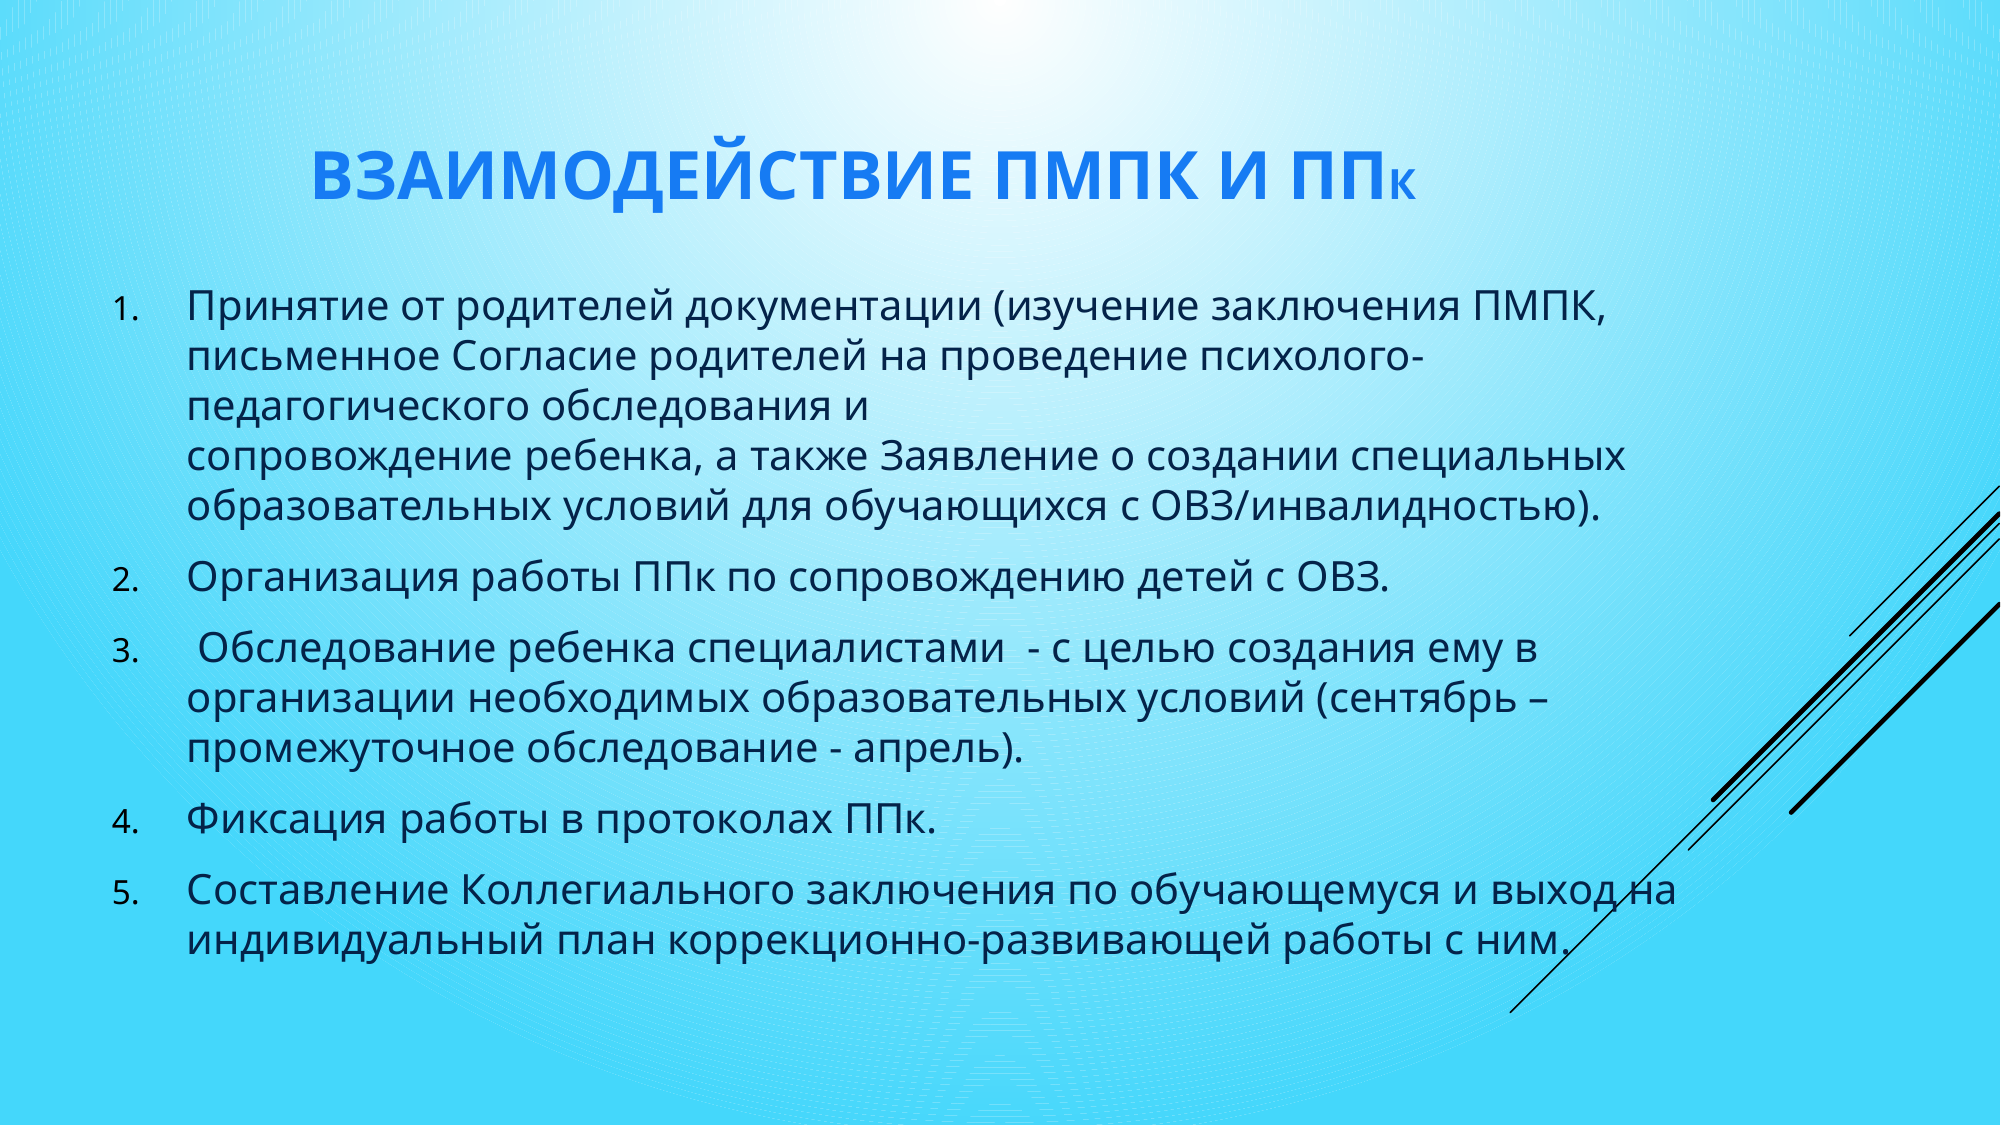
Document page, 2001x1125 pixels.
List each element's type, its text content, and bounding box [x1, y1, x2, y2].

list Принятие от родителей документации (изучение заключения ПМПК, письменное Согласие родителей на проведение психолого-педагогического обследования и сопровождение ребенка, а также Заявление о создании специальных образовательных условий для обучающихся с ОВЗ/инвалидностью). Организация работы ППк по сопровождению детей с ОВЗ. Обследование ребенка специалистами - с целью создания ему в организации необходимых образовательных условий (сентябрь – промежуточное обследование - апрель). Фиксация работы в протоколах ППк. Составление Коллегиального заключения по обучающемуся и выход на индивидуальный план коррекционно-развивающей работы с ним. [96, 250, 1778, 1091]
title Взаимодействие ПМПК и ППК [294, 95, 1945, 251]
